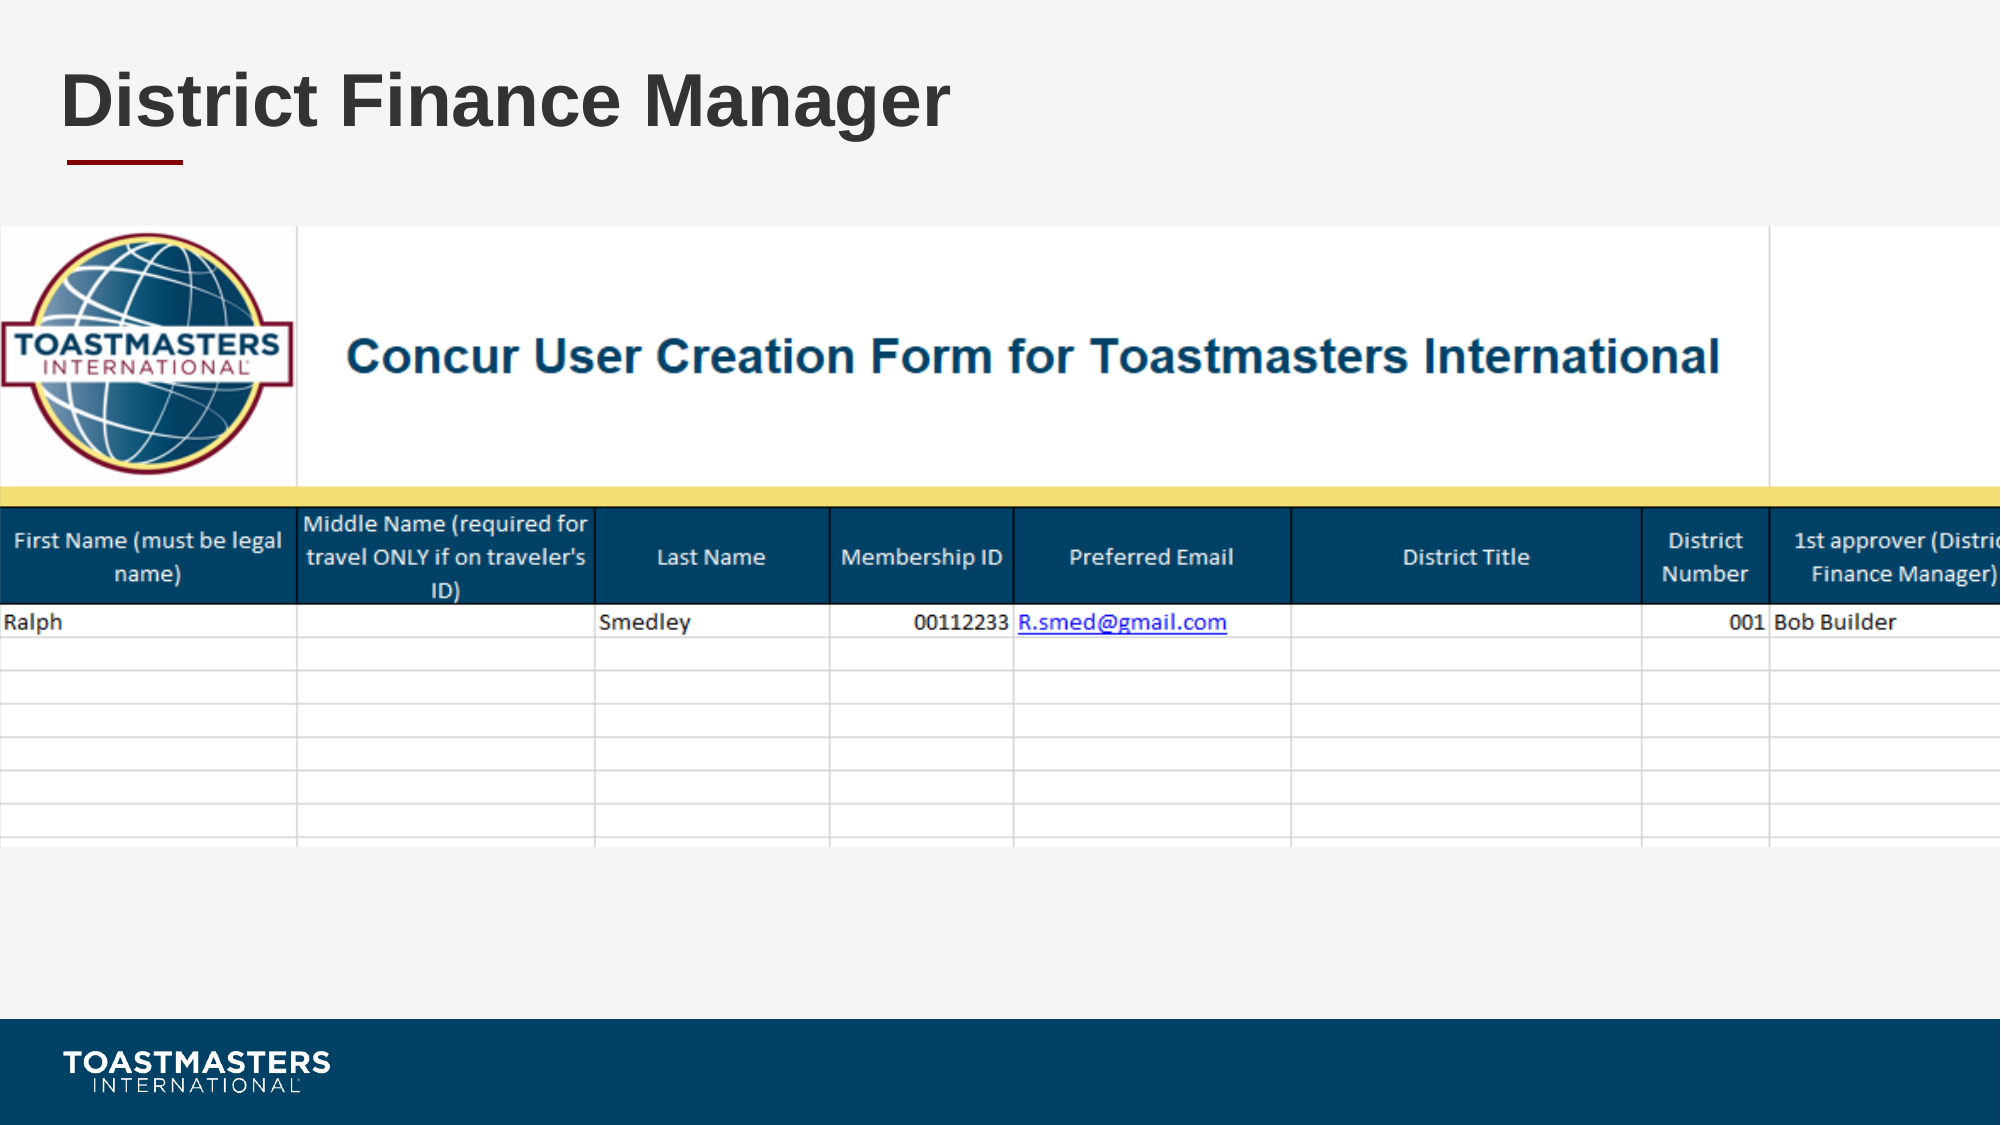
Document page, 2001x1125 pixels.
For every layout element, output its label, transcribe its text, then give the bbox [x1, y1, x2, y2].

title District Finance Manager [45, 48, 1957, 155]
picture [0, 225, 2000, 847]
picture [51, 1036, 343, 1103]
